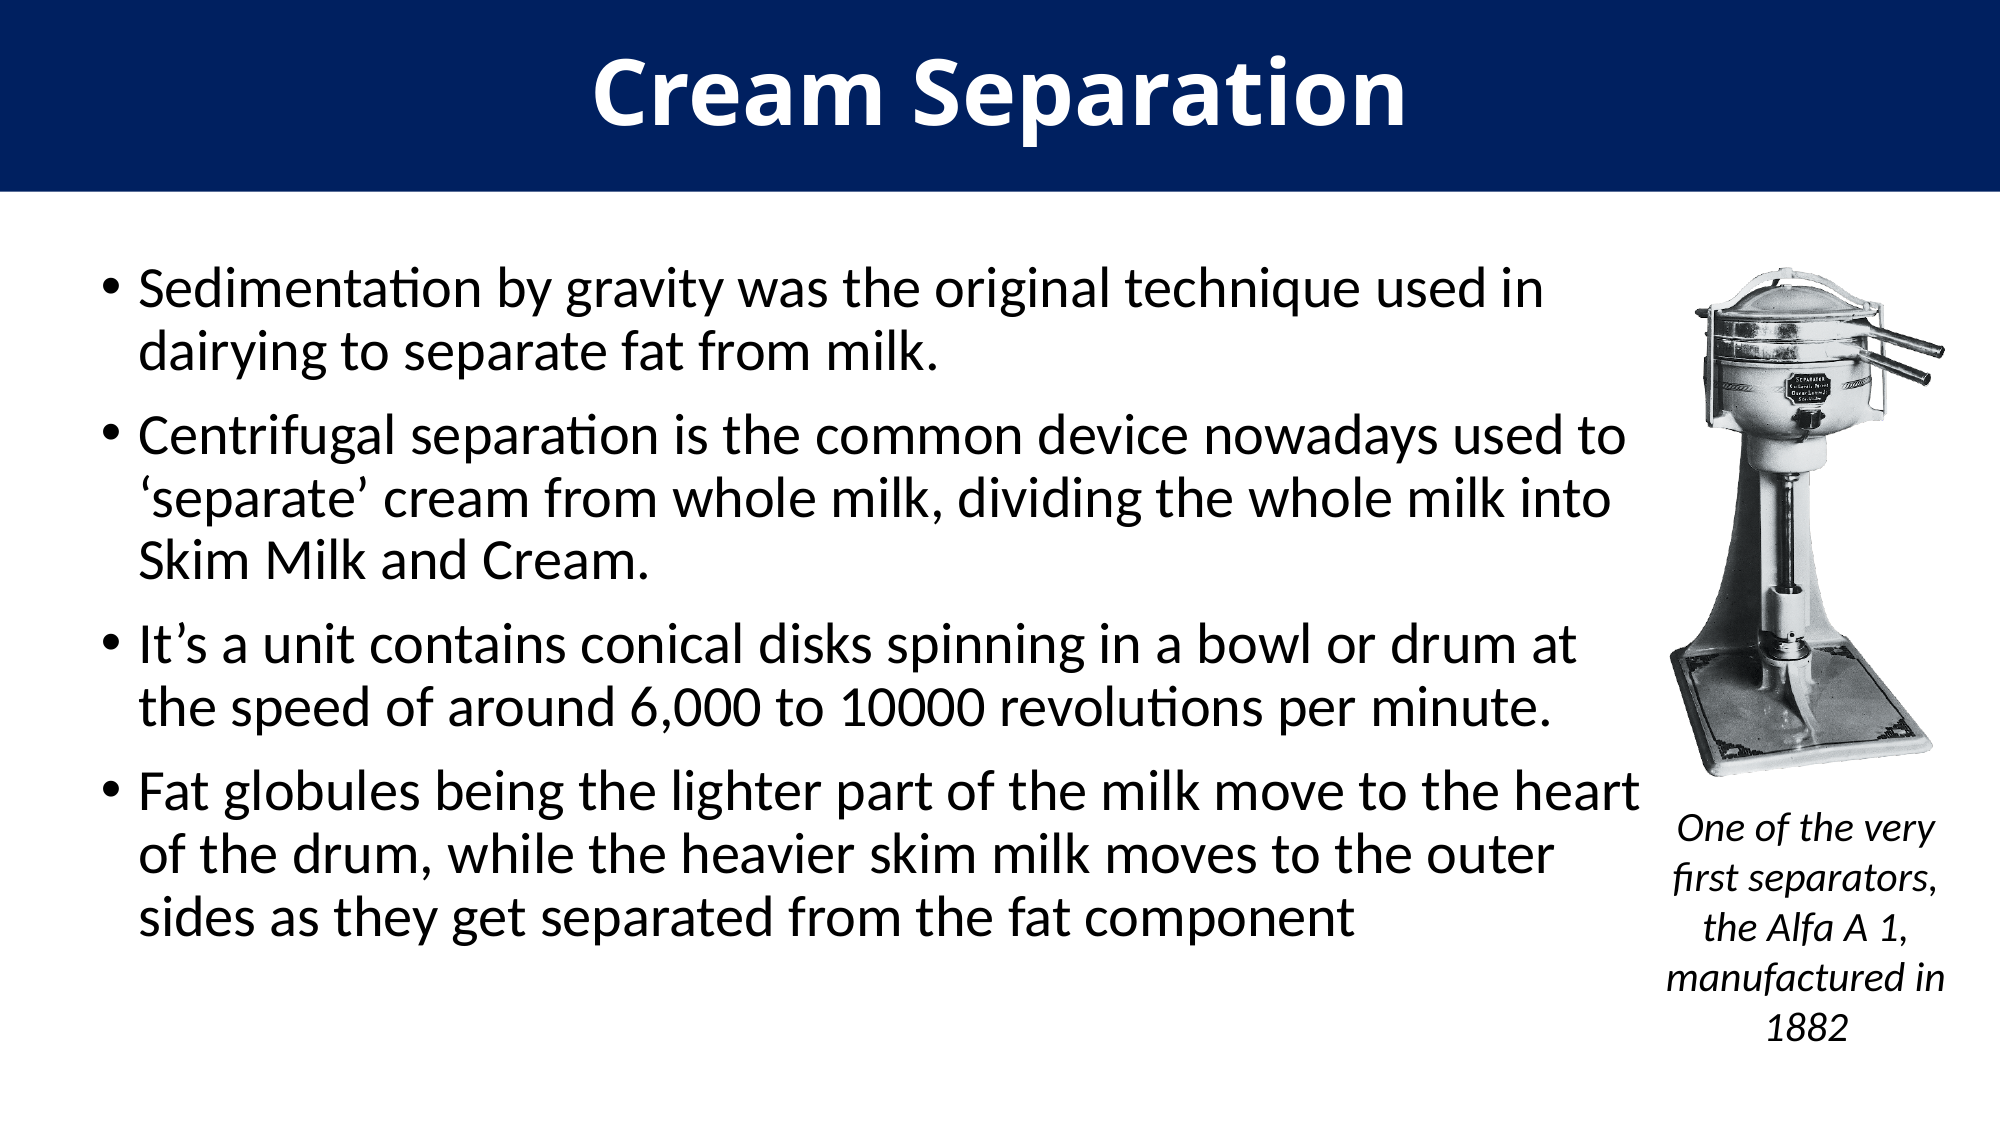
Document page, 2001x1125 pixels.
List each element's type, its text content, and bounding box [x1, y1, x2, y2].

list Sedimentation by gravity was the original technique used in dairying to separate fat from milk. Centrifugal separation is the common device nowadays used to ‘separate’ cream from whole milk, dividing the whole milk into Skim Milk and Cream. It’s a unit contains conical disks spinning in a bowl or drum at the speed of around 6,000 to 10000 revolutions per minute. Fat globules being the lighter part of the milk move to the heart of the drum, while the heavier skim milk moves to the outer sides as they get separated from the fat component [85, 249, 1668, 961]
text_box Cream Separation [0, 0, 2000, 192]
picture [1666, 263, 1946, 779]
text_box One of the very first separators, the Alfa A 1, manufactured in 1882 [1647, 792, 1965, 1058]
